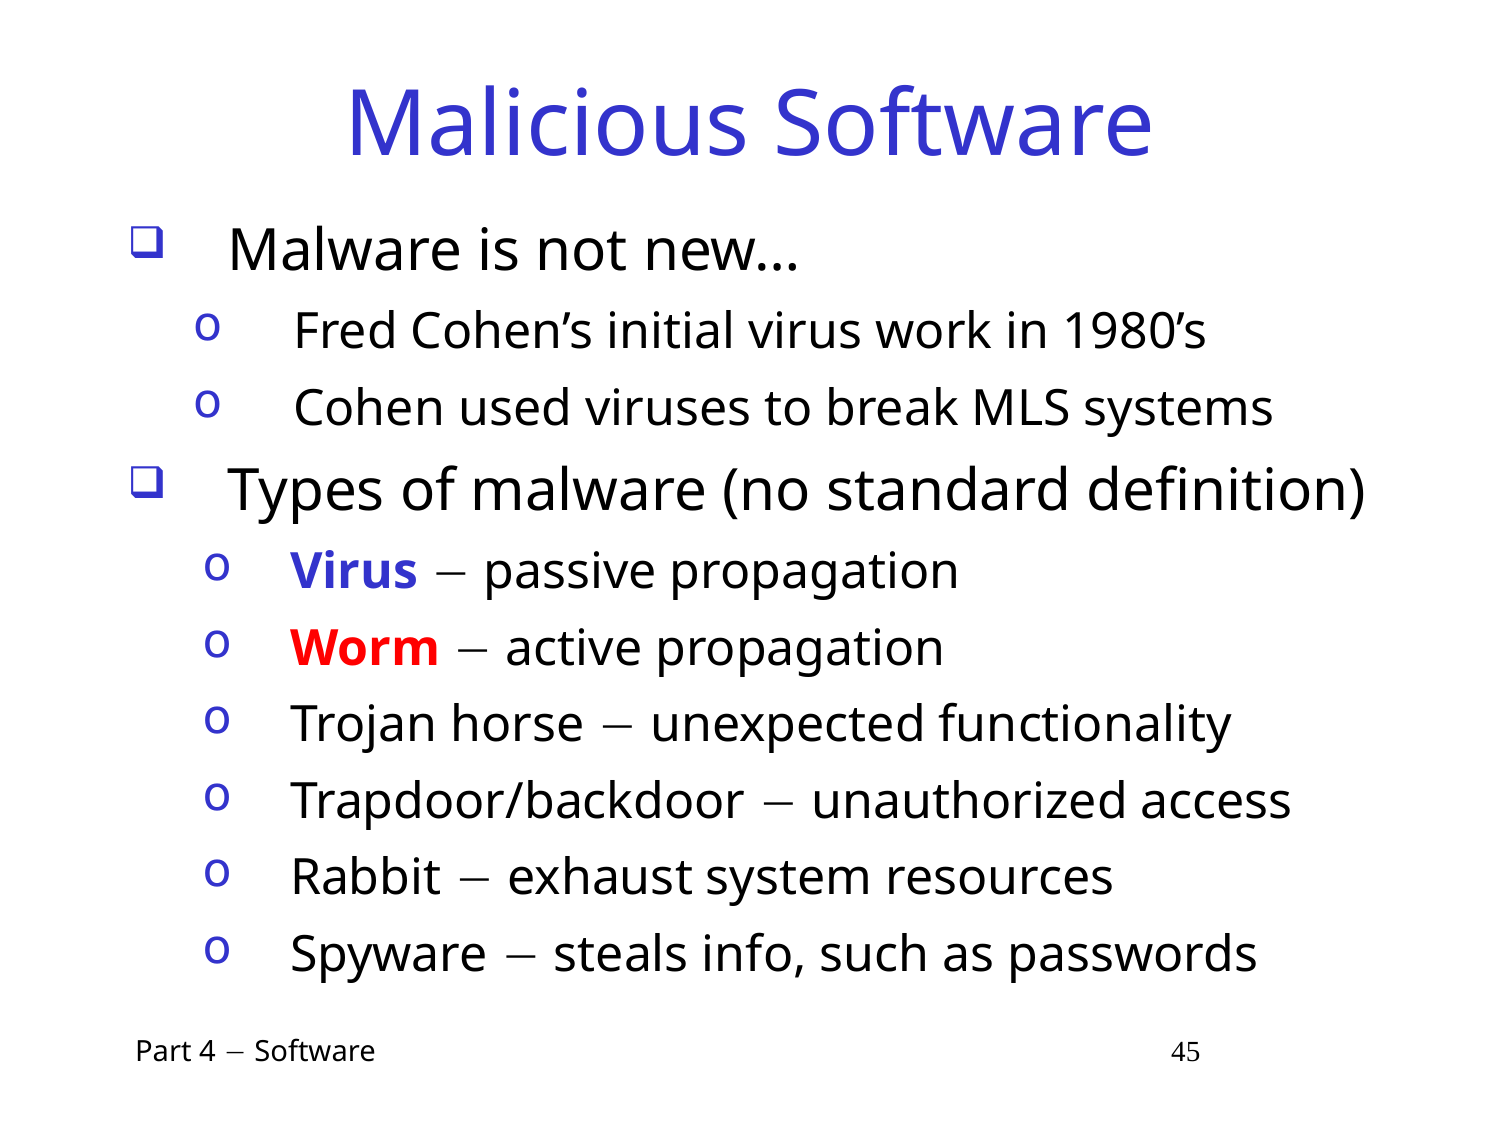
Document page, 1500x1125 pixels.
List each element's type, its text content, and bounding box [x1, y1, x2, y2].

list Malware is not new… Fred Cohen’s initial virus work in 1980’s Cohen used viruses to break MLS systems Types of malware (no standard definition) Virus  passive propagation Worm  active propagation Trojan horse  unexpected functionality Trapdoor/backdoor  unauthorized access Rabbit  exhaust system resources Spyware  steals info, such as passwords [112, 212, 1426, 1026]
footer Part 4  Software 45 [112, 1026, 1401, 1101]
title Malicious Software [112, 49, 1388, 188]
